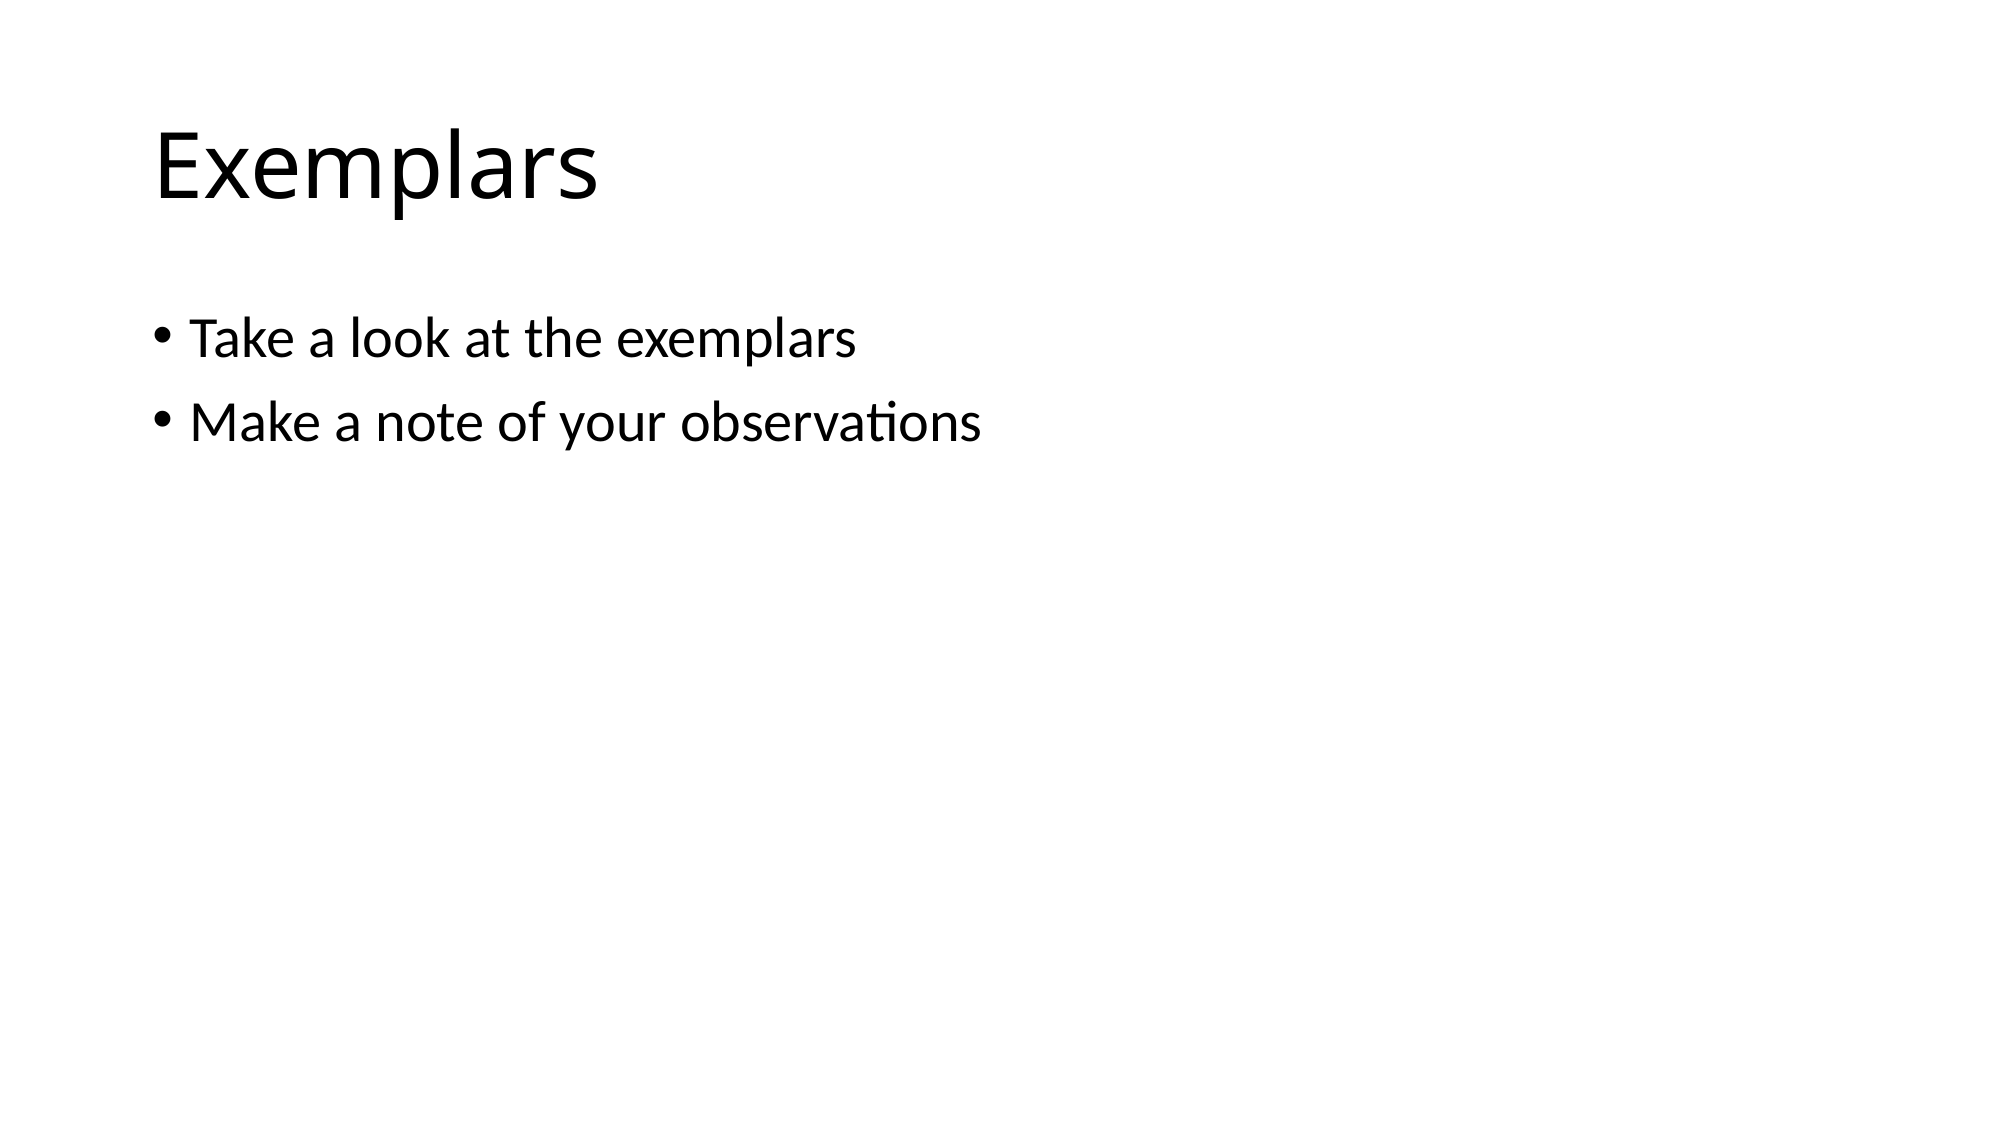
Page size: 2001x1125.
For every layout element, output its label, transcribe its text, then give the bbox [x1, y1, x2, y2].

list Take a look at the exemplars Make a note of your observations [137, 299, 1863, 1014]
title Exemplars [137, 59, 1863, 278]
